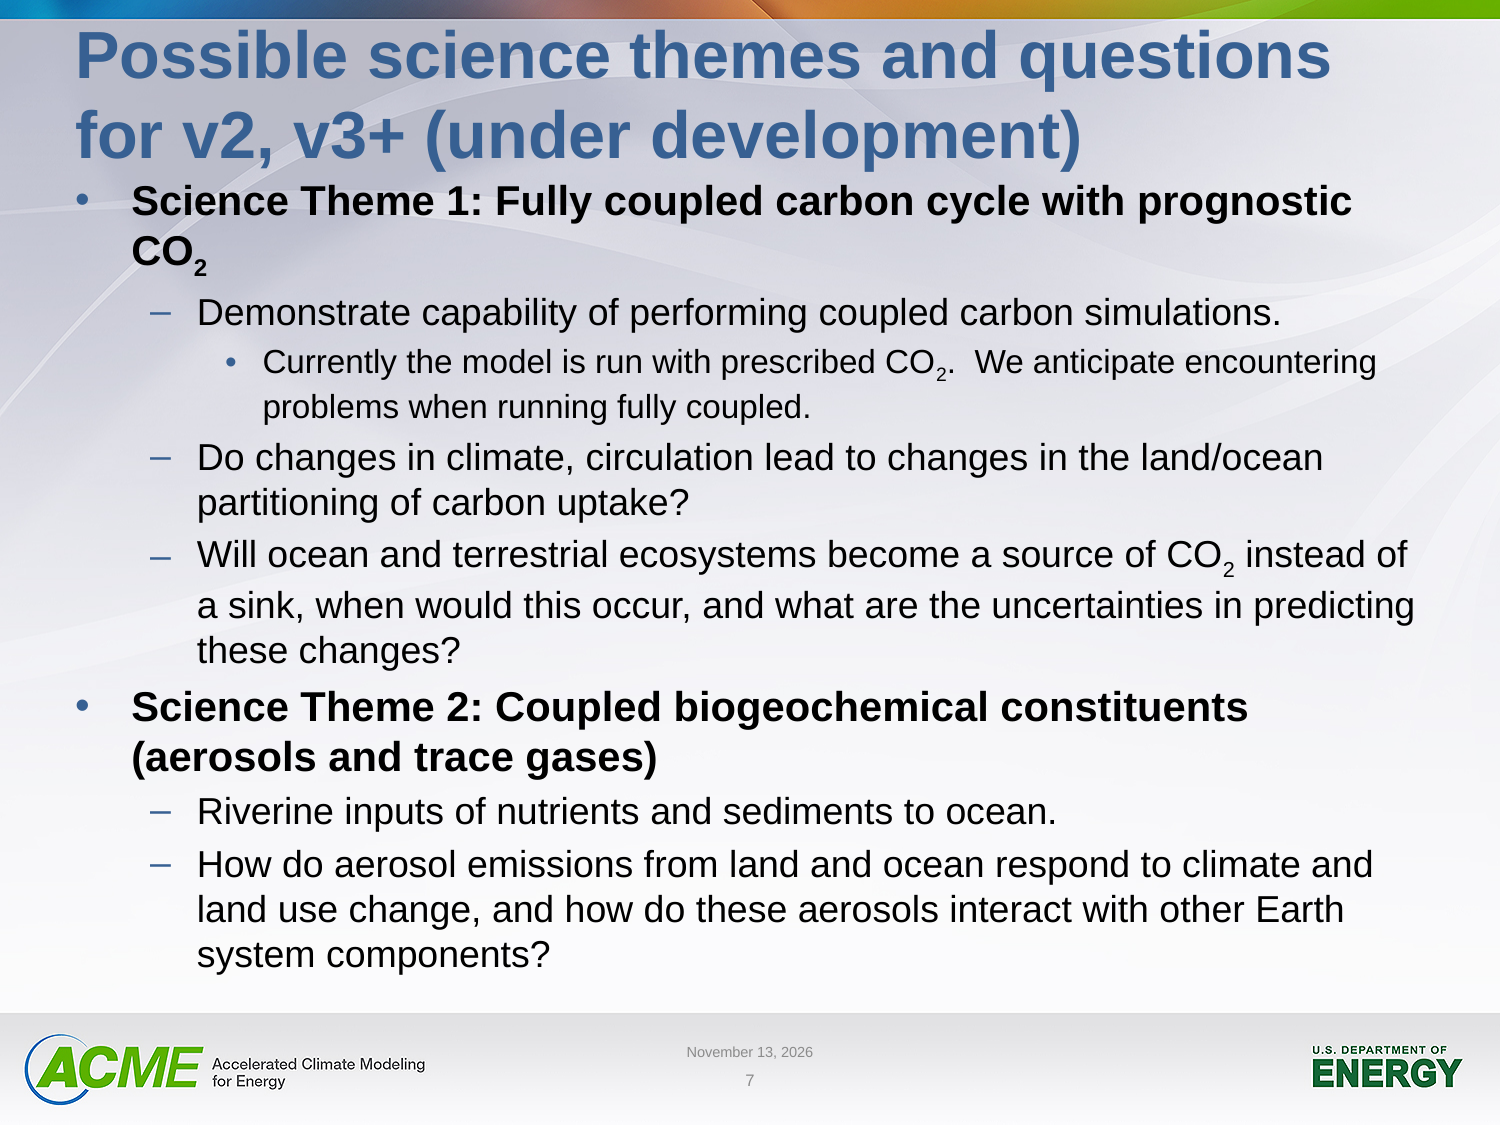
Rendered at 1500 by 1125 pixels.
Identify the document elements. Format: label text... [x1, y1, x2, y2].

title Possible science themes and questions for v2, v3+ (under development) [75, 18, 1425, 173]
slide_number 7 [637, 1067, 863, 1090]
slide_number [637, 1042, 863, 1066]
picture [0, 0, 1500, 1125]
list Science Theme 1: Fully coupled carbon cycle with prognostic CO2 Demonstrate capability of performing coupled carbon simulations. Currently the model is run with prescribed CO2. We anticipate encountering problems when running fully coupled. Do changes in climate, circulation lead to changes in the land/ocean partitioning of carbon uptake? Will ocean and terrestrial ecosystems become a source of CO2 instead of a sink, when would this occur, and what are the uncertainties in predicting these changes? Science Theme 2: Coupled biogeochemical constituents (aerosols and trace gases) Riverine inputs of nutrients and sediments to ocean. How do aerosol emissions from land and ocean respond to climate and land use change, and how do these aerosols interact with other Earth system components? [75, 173, 1425, 988]
